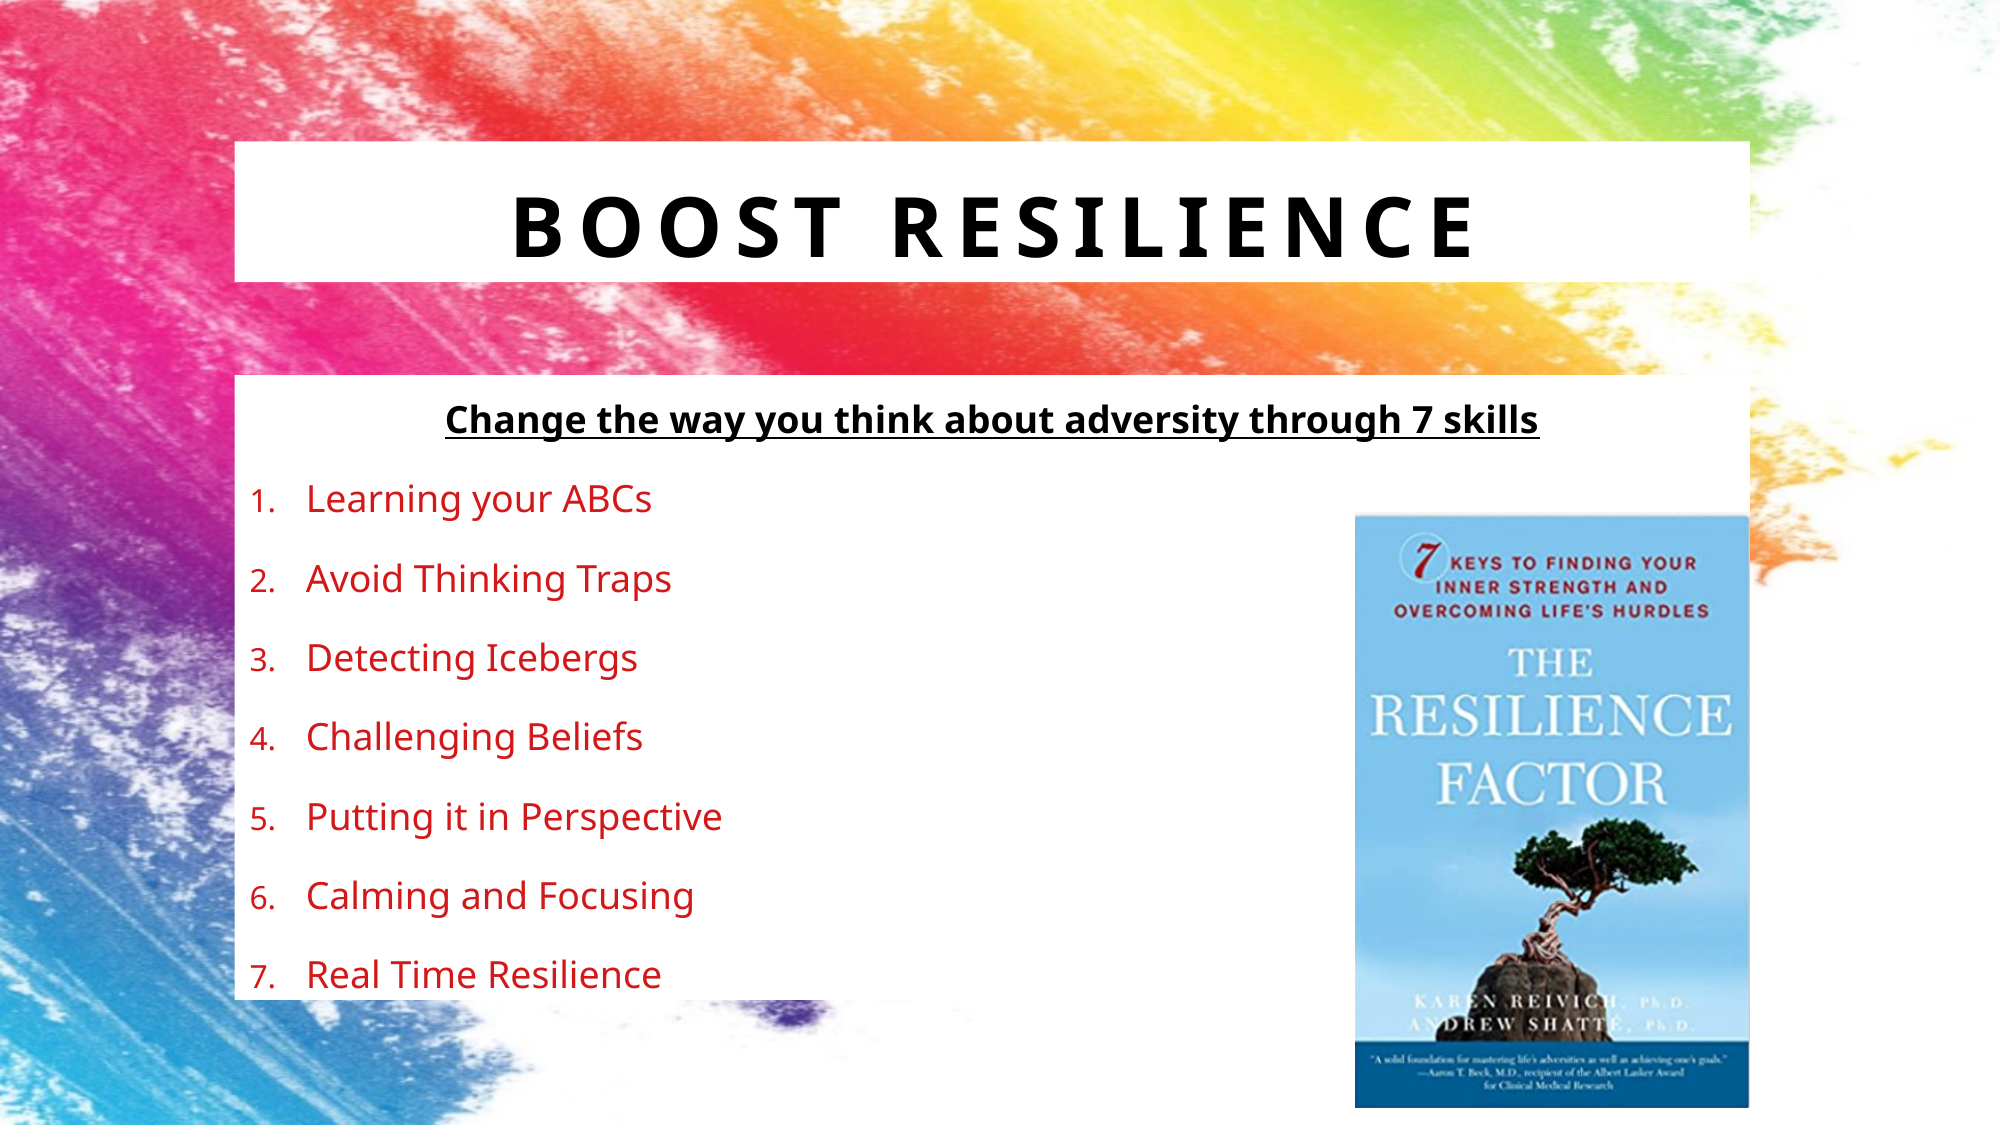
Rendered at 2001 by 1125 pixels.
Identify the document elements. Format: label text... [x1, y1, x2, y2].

title Boost Resilience [234, 141, 1750, 283]
picture [0, 0, 2001, 1125]
list Change the way you think about adversity through 7 skills Learning your ABCs Avoid Thinking Traps Detecting Icebergs Challenging Beliefs Putting it in Perspective Calming and Focusing Real Time Resilience [234, 375, 1750, 1000]
